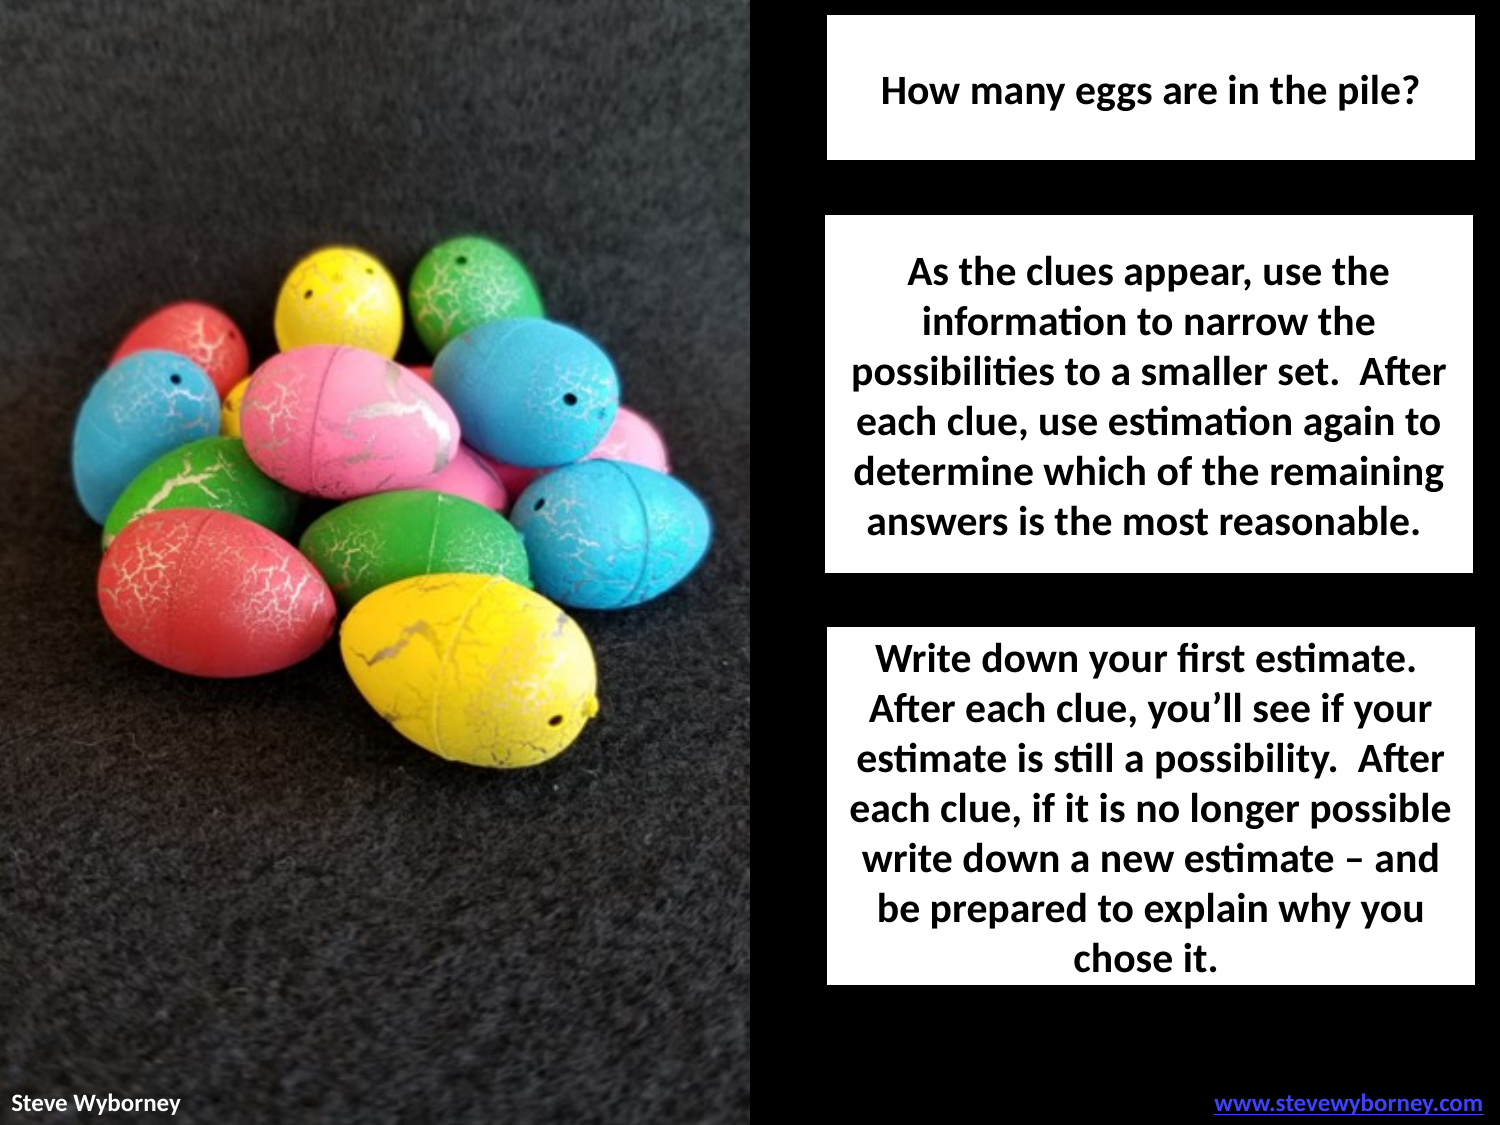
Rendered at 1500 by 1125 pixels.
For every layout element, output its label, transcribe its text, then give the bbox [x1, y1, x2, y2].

text_box Write down your first estimate. After each clue, you’ll see if your estimate is still a possibility. After each clue, if it is no longer possible write down a new estimate – and be prepared to explain why you chose it. [823, 623, 1479, 989]
text_box How many eggs are in the pile? [823, 10, 1479, 164]
text_box As the clues appear, use the information to narrow the possibilities to a smaller set. After each clue, use estimation again to determine which of the remaining answers is the most reasonable. [821, 210, 1477, 577]
text_box www.stevewyborney.com [1199, 1079, 1499, 1125]
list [0, 0, 751, 1125]
